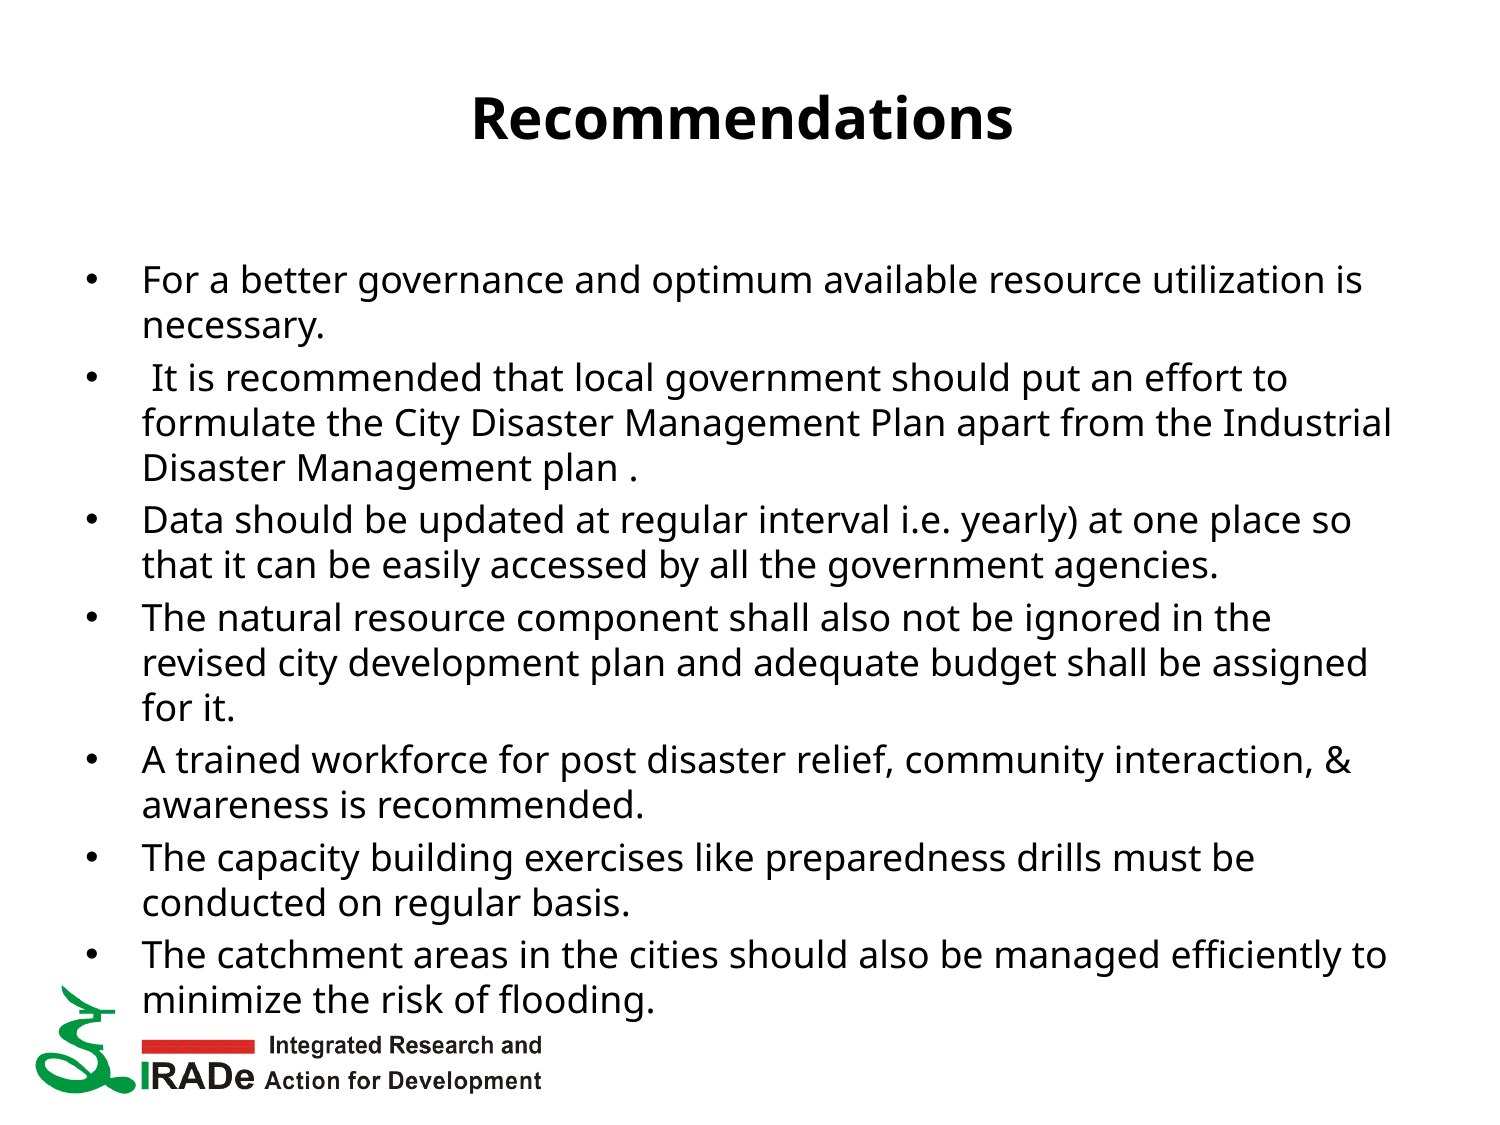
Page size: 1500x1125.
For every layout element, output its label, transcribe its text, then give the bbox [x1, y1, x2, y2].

picture [35, 984, 541, 1094]
list For a better governance and optimum available resource utilization is necessary. It is recommended that local government should put an effort to formulate the City Disaster Management Plan apart from the Industrial Disaster Management plan . Data should be updated at regular interval i.e. yearly) at one place so that it can be easily accessed by all the government agencies. The natural resource component shall also not be ignored in the revised city development plan and adequate budget shall be assigned for it. A trained workforce for post disaster relief, community interaction, & awareness is recommended. The capacity building exercises like preparedness drills must be conducted on regular basis. The catchment areas in the cities should also be managed efficiently to minimize the risk of flooding. [70, 248, 1421, 1055]
title Recommendations [75, 45, 1425, 188]
